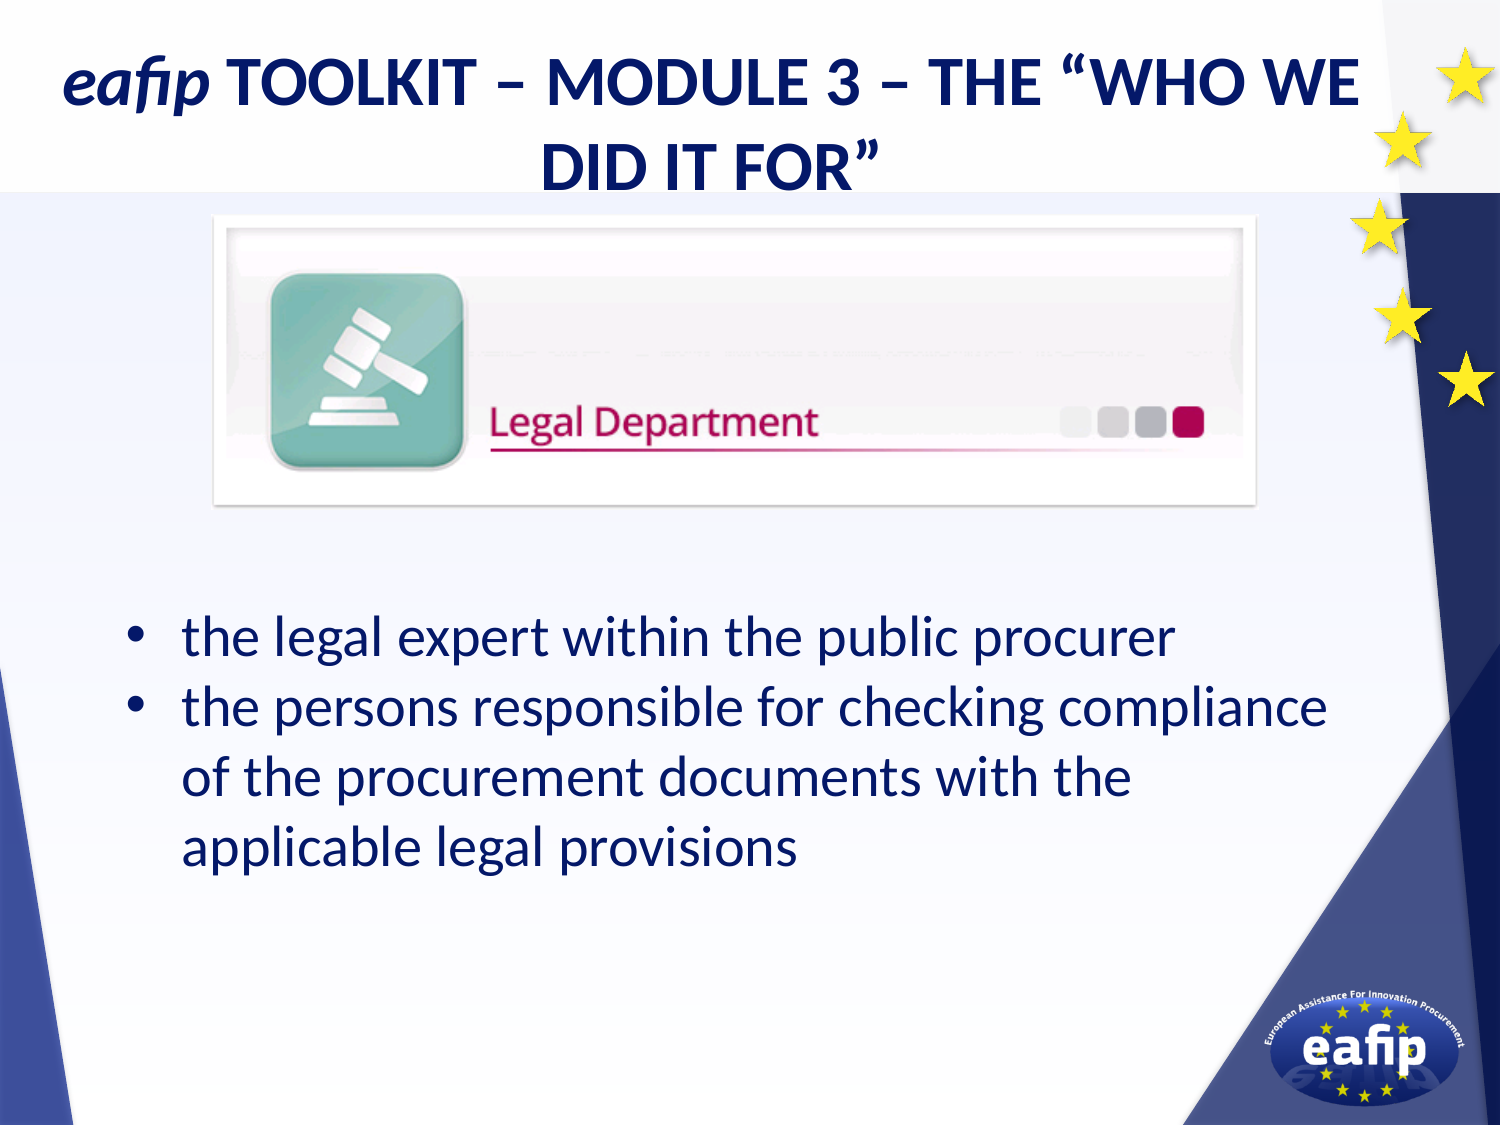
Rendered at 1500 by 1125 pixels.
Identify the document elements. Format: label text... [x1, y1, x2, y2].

picture [1256, 971, 1473, 1125]
picture [1349, 33, 1500, 426]
text_box the legal expert within the public procurer the persons responsible for checking compliance of the procurement documents with the applicable legal provisions [35, 340, 1386, 886]
text_box eafip TOOLKIT – MODULE 3 – THE “WHO WE DID IT FOR” [35, 27, 1388, 213]
picture [211, 213, 1260, 511]
